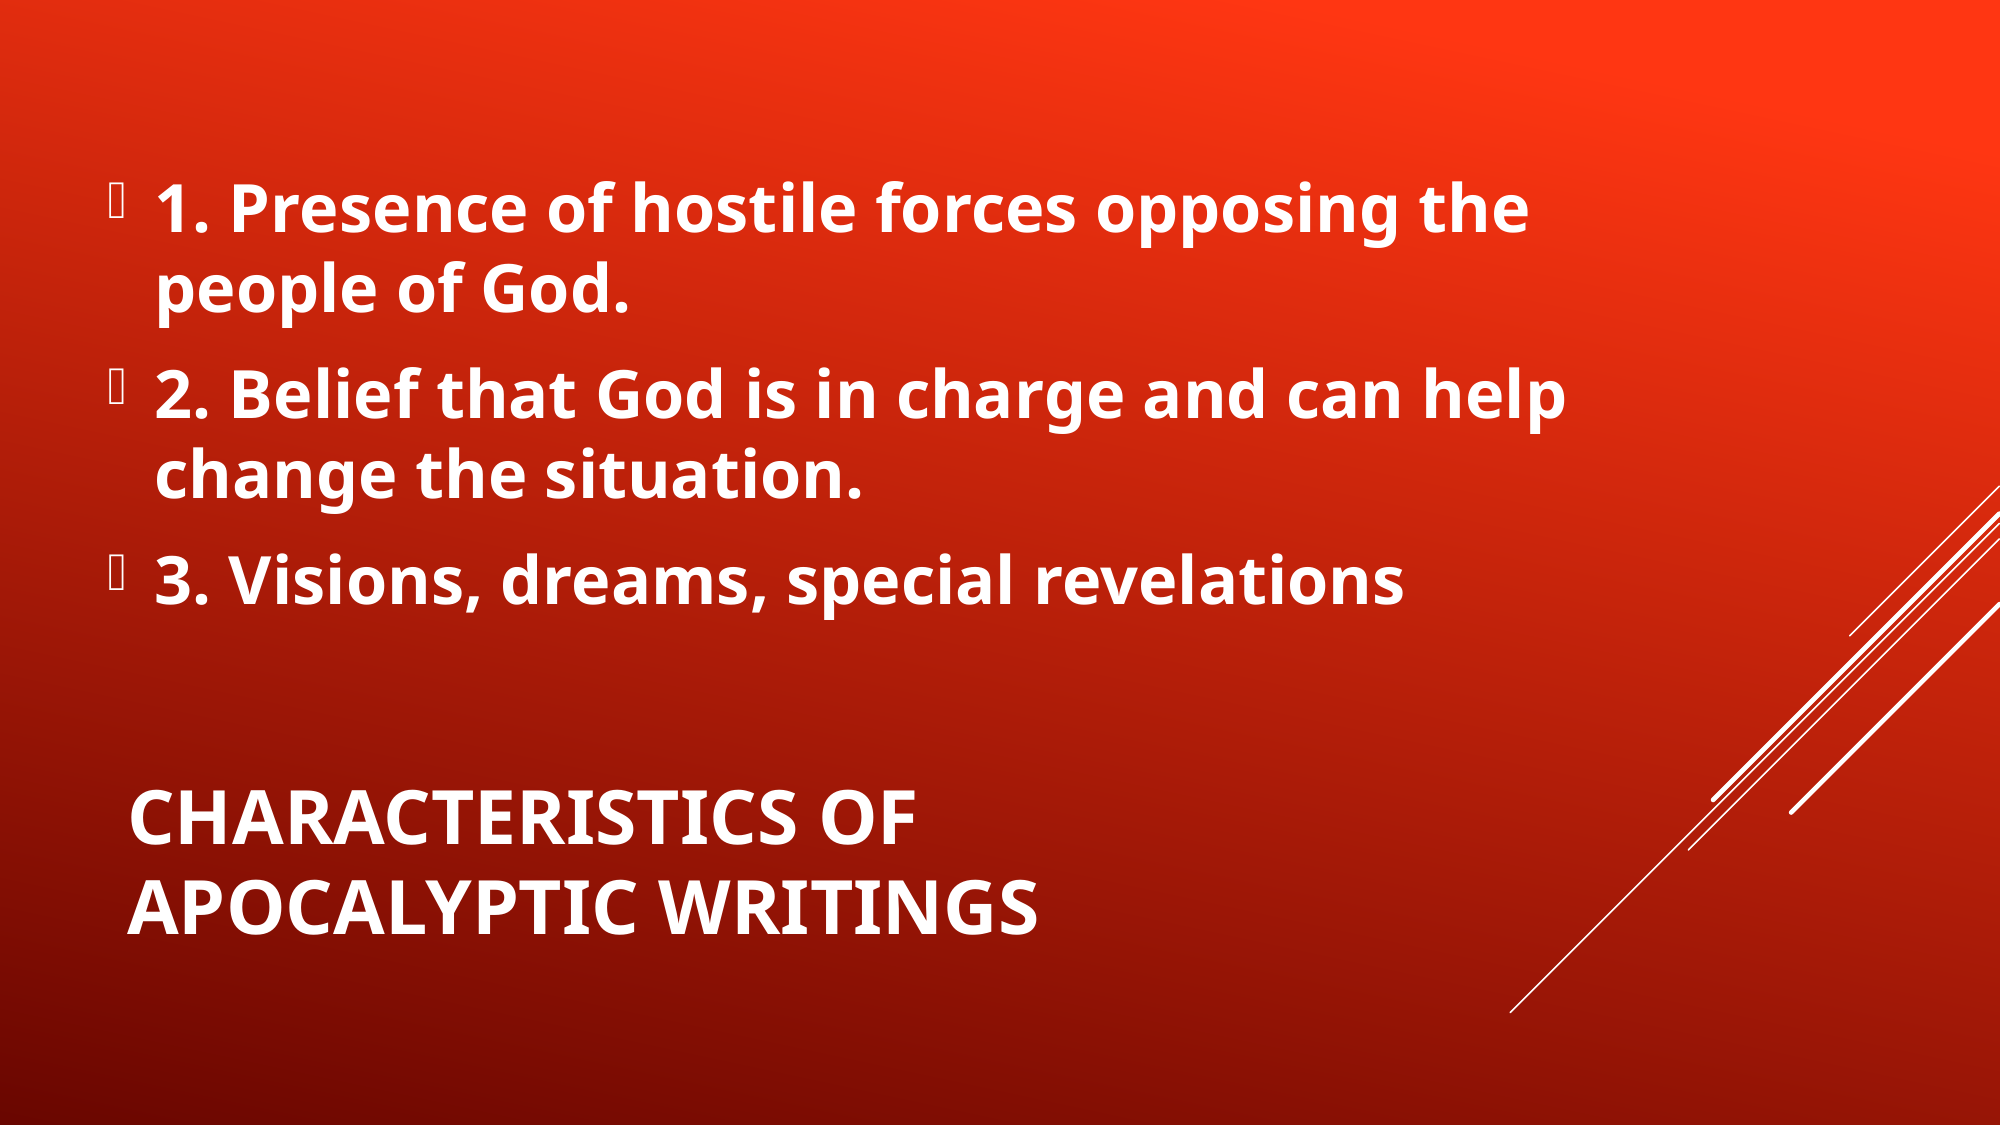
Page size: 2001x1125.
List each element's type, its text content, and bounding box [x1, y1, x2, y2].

list 1. Presence of hostile forces opposing the people of God. 2. Belief that God is in charge and can help change the situation. 3. Visions, dreams, special revelations [92, 0, 1707, 784]
title CHARACTERISTICS OF apocalyptic WRITINGS [112, 784, 1498, 984]
